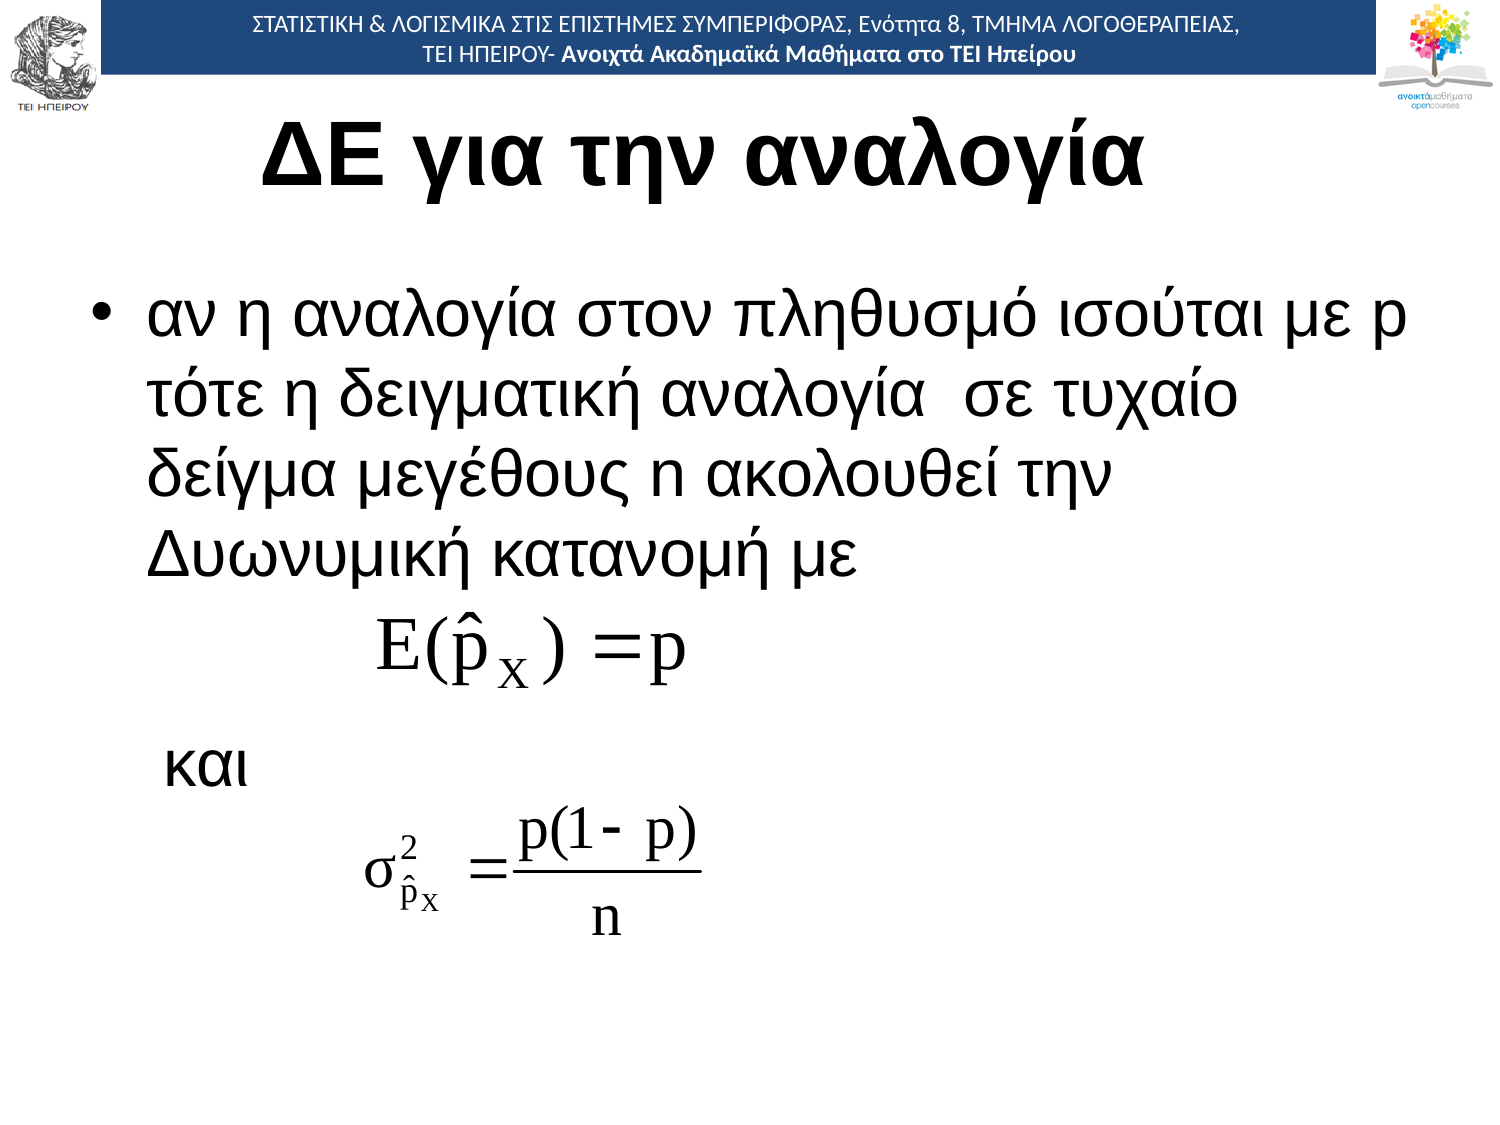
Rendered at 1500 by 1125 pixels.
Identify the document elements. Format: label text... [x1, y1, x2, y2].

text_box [354, 788, 716, 950]
picture [1375, 0, 1500, 114]
text_box ΣΤΑΤΙΣΤΙΚΗ & ΛΟΓΙΣΜΙΚΑ ΣΤΙΣ ΕΠΙΣΤΗΜΕΣ ΣΥΜΠΕΡΙΦΟΡΑΣ, Ενότητα 8, ΤΜΗΜΑ ΛΟΓΟΘΕΡΑΠΕΙΑΣ, ΤΕΙ ΗΠΕΙΡΟΥ- Ανοιχτά Ακαδημαϊκά Μαθήματα στο ΤΕΙ Ηπείρου [101, 0, 1373, 75]
list αν η αναλογία στον πληθυσμό ισούται με p τότε η δειγματική αναλογία σε τυχαίο δείγμα μεγέθους n ακολουθεί την Δυωνυμική κατανομή με και [75, 262, 1425, 1005]
title ΔΕ για την αναλογία [206, 75, 1201, 243]
picture [0, 0, 101, 114]
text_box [363, 593, 704, 702]
